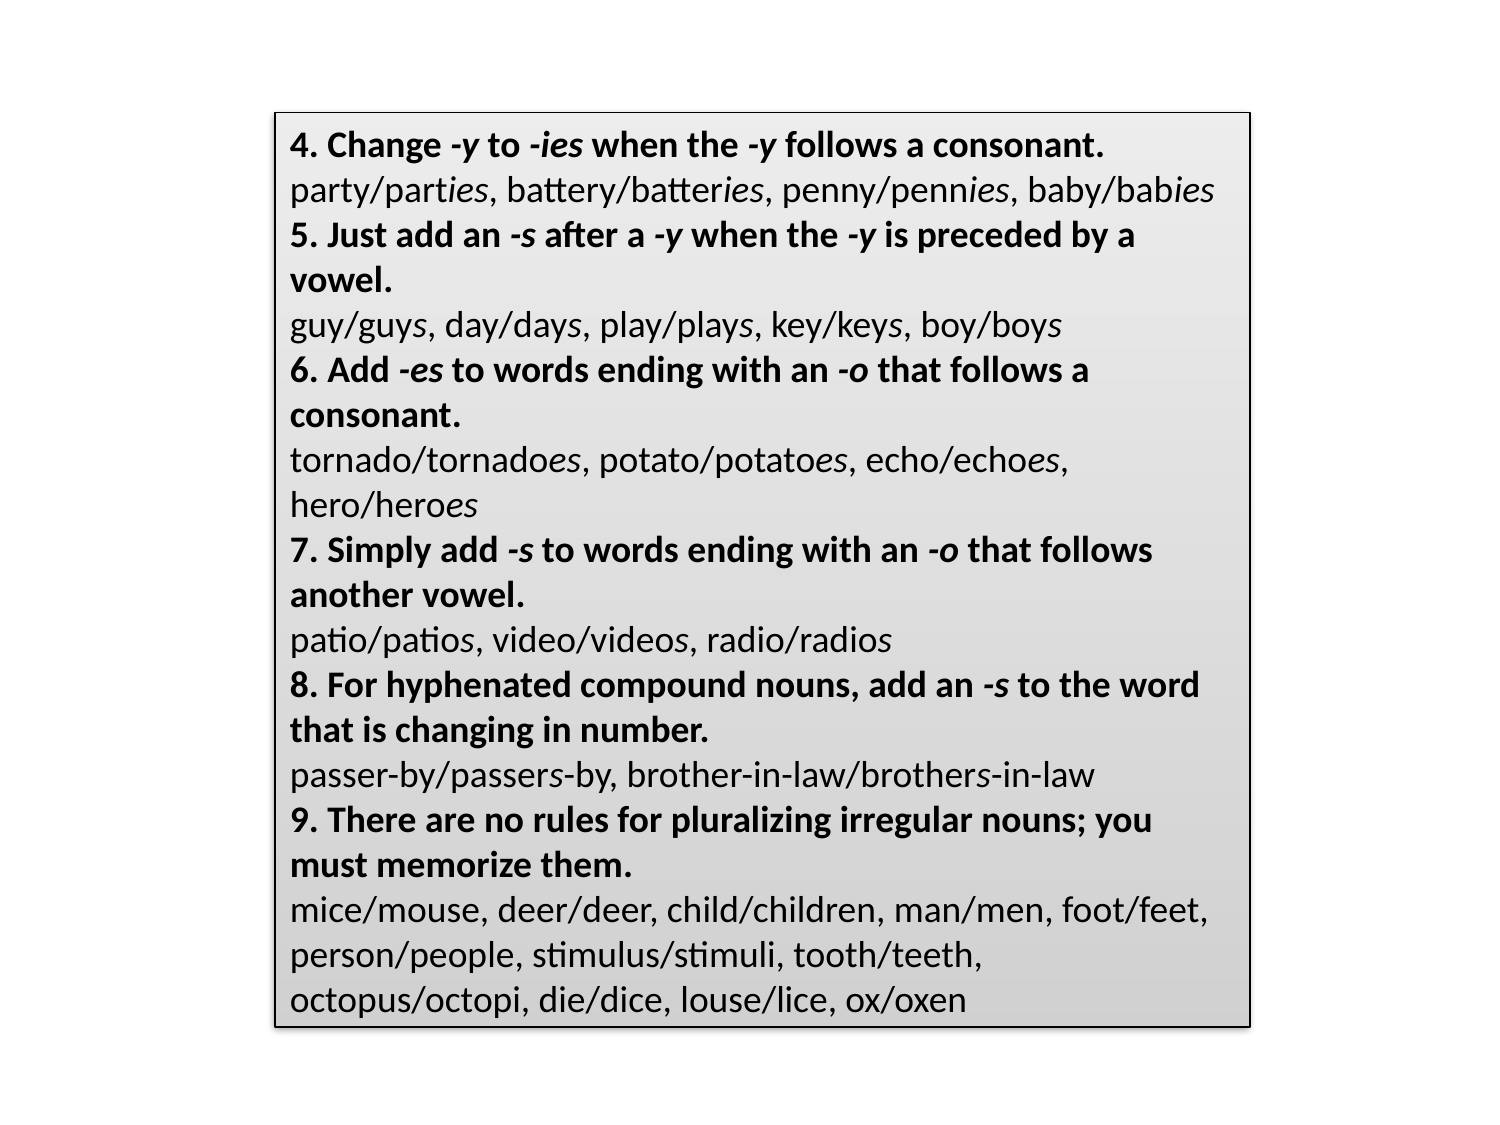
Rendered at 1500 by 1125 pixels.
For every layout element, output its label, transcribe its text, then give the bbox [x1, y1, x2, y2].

text_box 4. Change -y to -ies when the -y follows a consonant. party/parties, battery/batteries, penny/pennies, baby/babies 5. Just add an -s after a -y when the -y is preceded by a vowel. guy/guys, day/days, play/plays, key/keys, boy/boys 6. Add -es to words ending with an -o that follows a consonant. tornado/tornadoes, potato/potatoes, echo/echoes, hero/heroes 7. Simply add -s to words ending with an -o that follows another vowel. patio/patios, video/videos, radio/radios 8. For hyphenated compound nouns, add an -s to the word that is changing in number. passer-by/passers-by, brother-in-law/brothers-in-law 9. There are no rules for pluralizing irregular nouns; you must memorize them. mice/mouse, deer/deer, child/children, man/men, foot/feet, person/people, stimulus/stimuli, tooth/teeth, octopus/octopi, die/dice, louse/lice, ox/oxen [274, 112, 1251, 1028]
